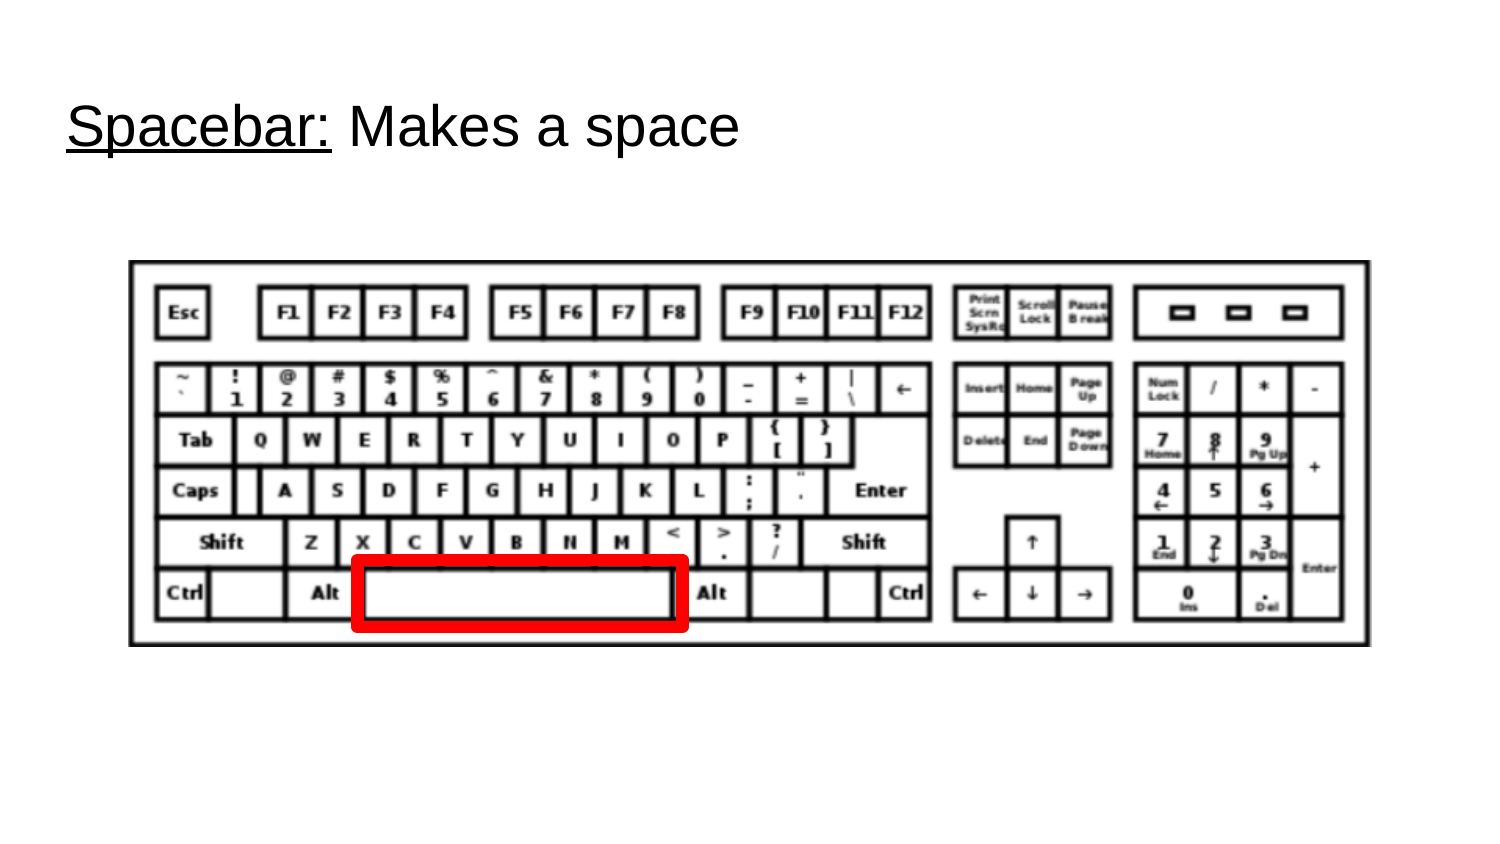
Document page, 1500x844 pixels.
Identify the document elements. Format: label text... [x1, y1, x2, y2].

title Spacebar: Makes a space [51, 72, 1449, 167]
picture [128, 260, 1372, 647]
